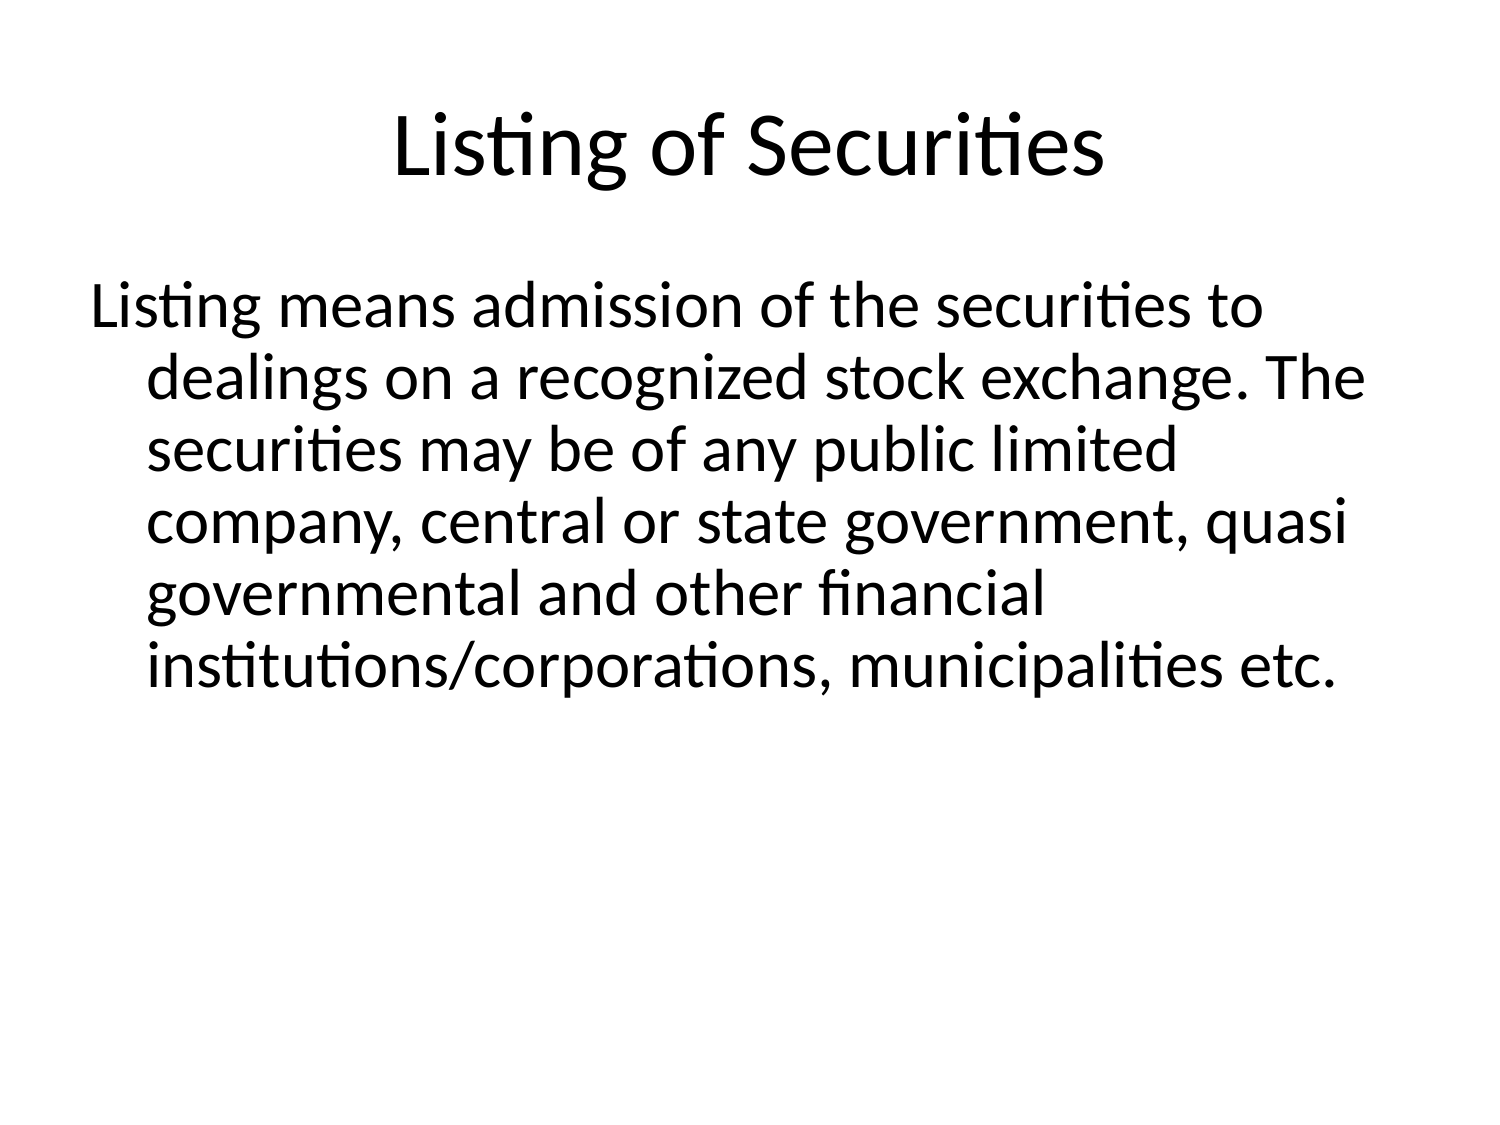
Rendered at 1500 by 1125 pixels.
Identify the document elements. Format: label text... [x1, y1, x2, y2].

title Listing of Securities [75, 45, 1425, 233]
list Listing means admission of the securities to dealings on a recognized stock exchange. The securities may be of any public limited company, central or state government, quasi governmental and other financial institutions/corporations, municipalities etc. [75, 262, 1425, 1005]
